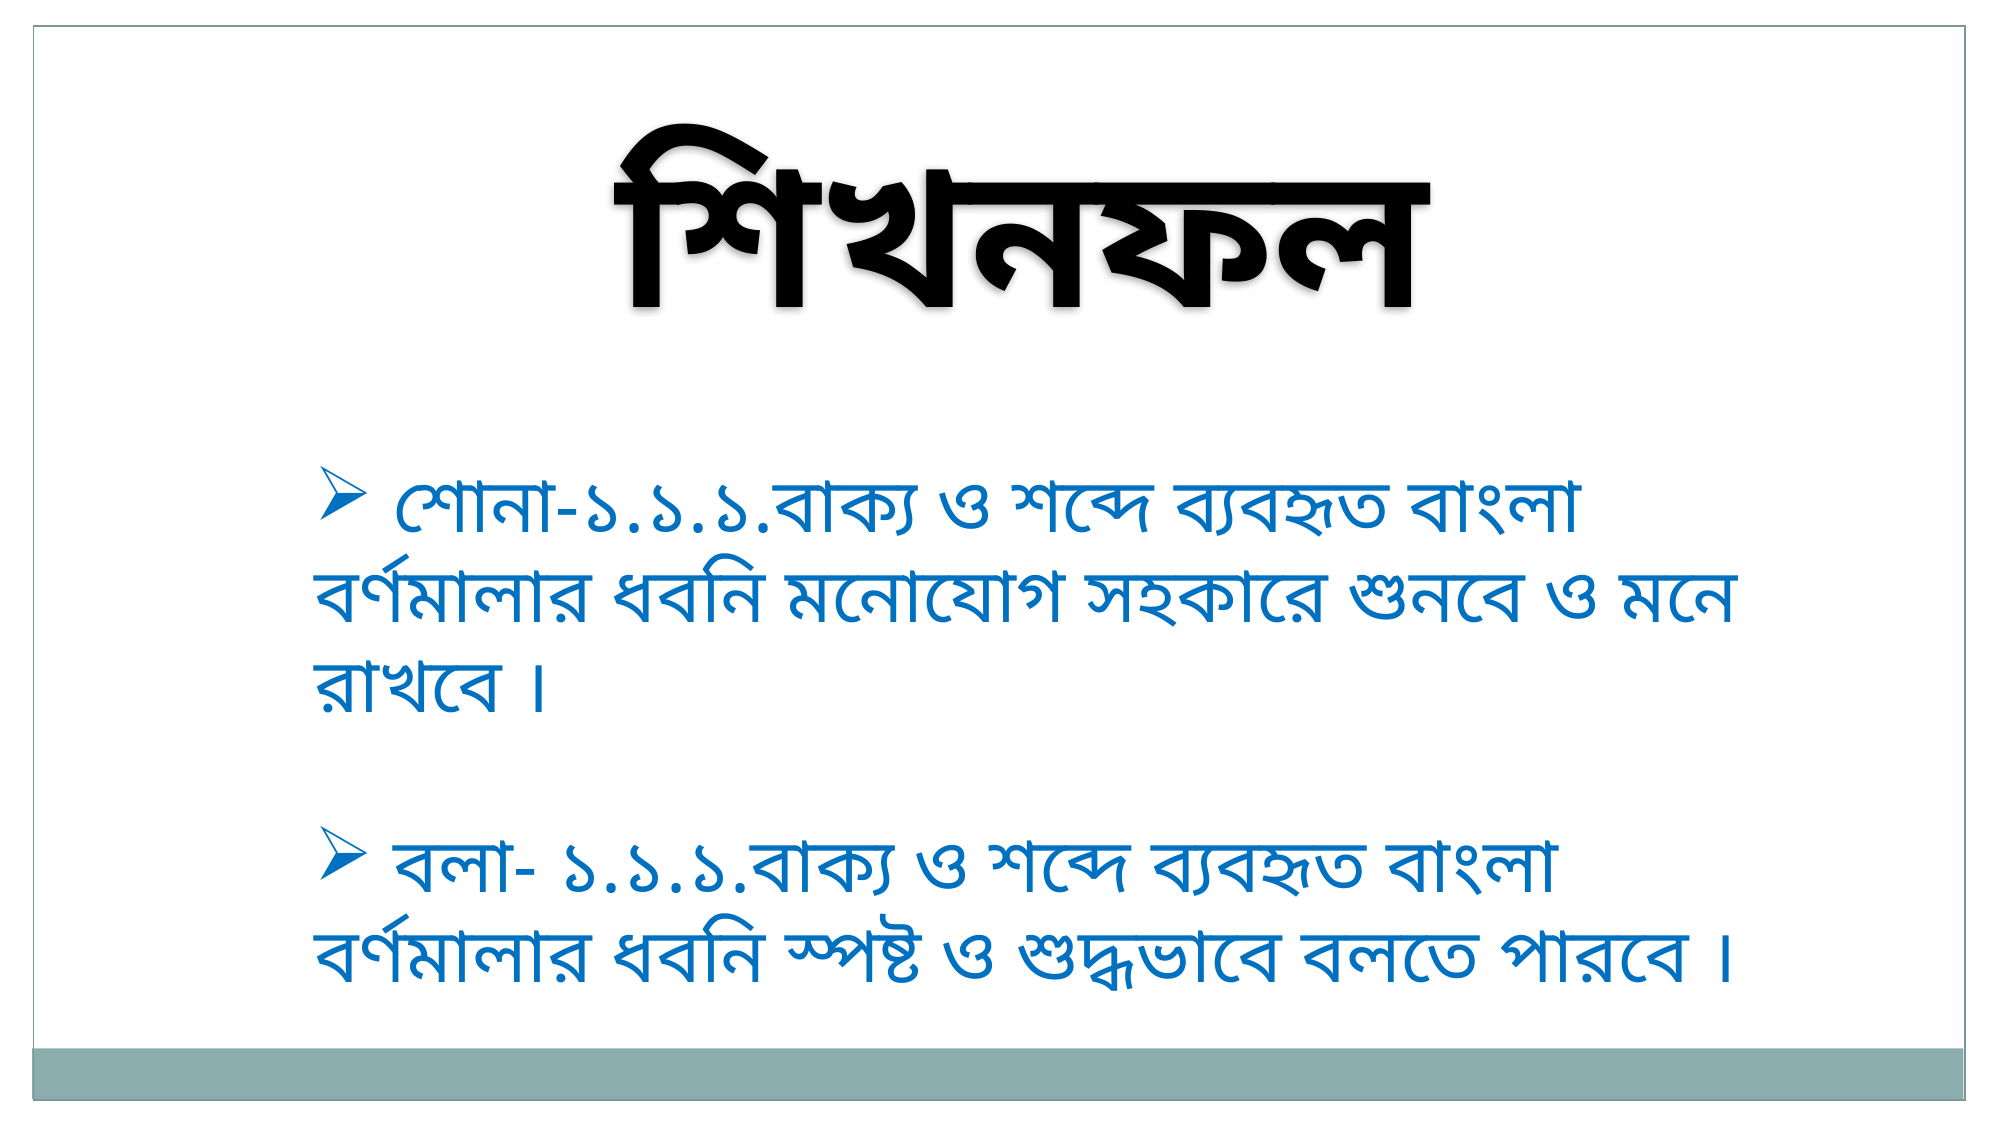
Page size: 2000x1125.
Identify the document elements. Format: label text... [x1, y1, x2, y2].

text_box শোনা-১.১.১.বাক্য ও শব্দে ব্যবহৃত বাংলা বর্ণমালার ধবনি মনোযোগ সহকারে শুনবে ও মনে রাখবে । বলা- ১.১.১.বাক্য ও শব্দে ব্যবহৃত বাংলা বর্ণমালার ধবনি স্পষ্ট ও শুদ্ধভাবে বলতে পারবে । [299, 449, 1754, 1005]
text_box শিখনফল [597, 99, 1448, 355]
